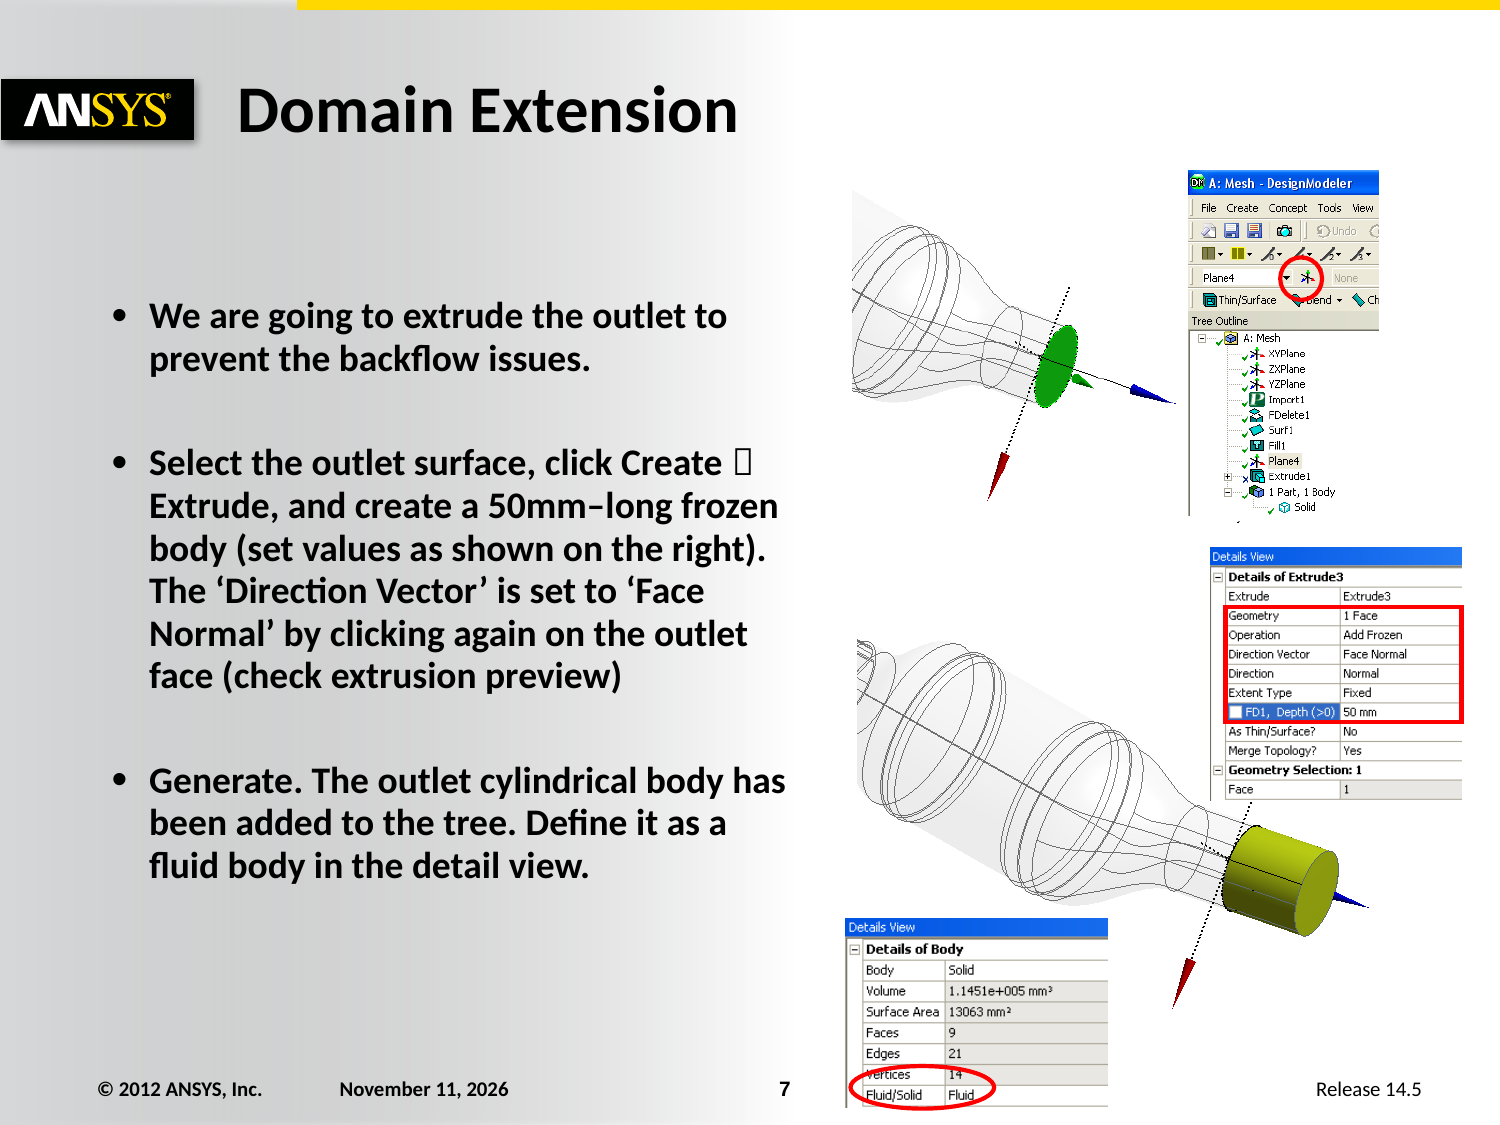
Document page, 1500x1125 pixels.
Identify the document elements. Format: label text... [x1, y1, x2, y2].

picture [845, 141, 1462, 1108]
title Domain Extension [237, 74, 1407, 176]
text_box We are going to extrude the outlet to prevent the backflow issues. Select the outlet surface, click Create  Extrude, and create a 50mm–long frozen body (set values as shown on the right). The ‘Direction Vector’ is set to ‘Face Normal’ by clicking again on the outlet face (check extrusion preview) Generate. The outlet cylindrical body has been added to the tree. Define it as a fluid body in the detail view. [96, 287, 804, 1038]
